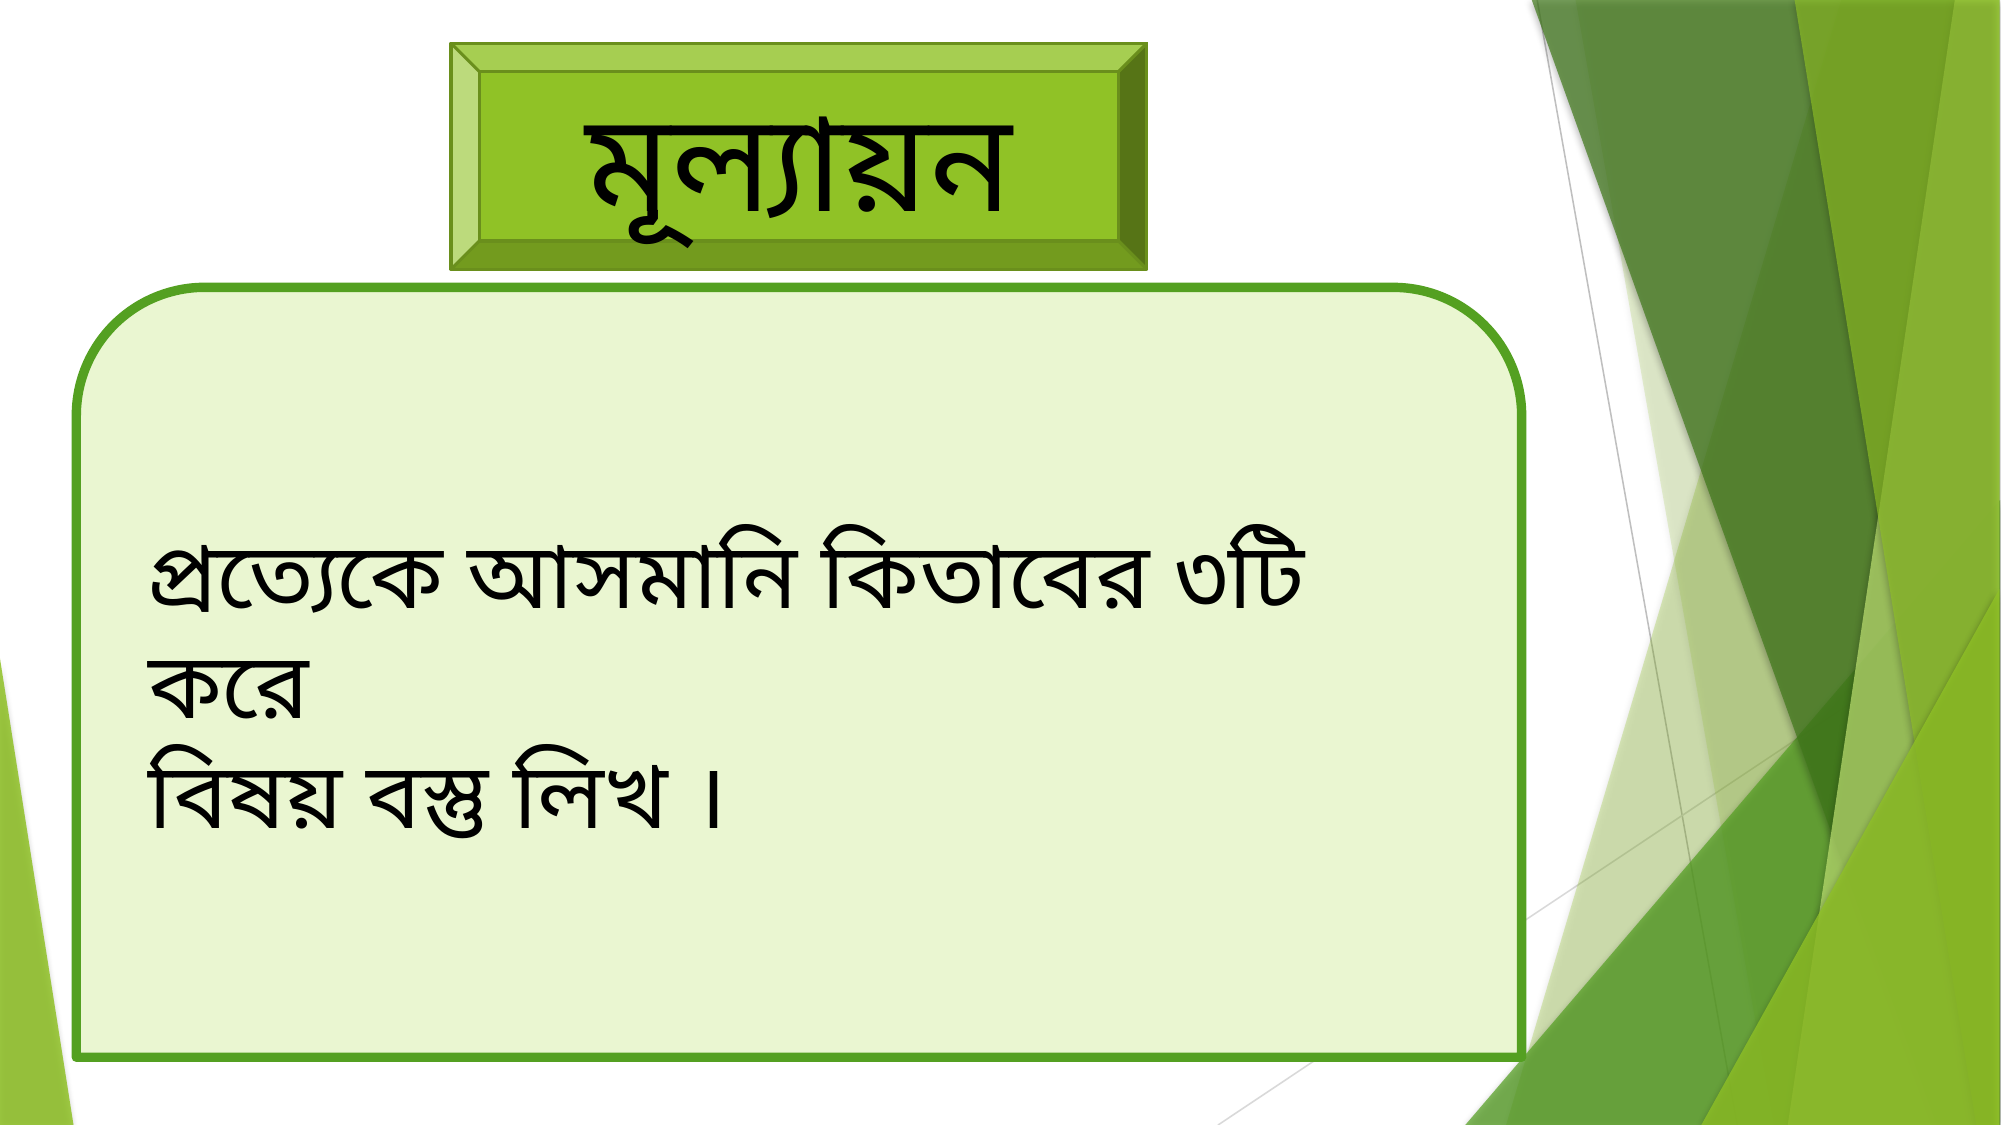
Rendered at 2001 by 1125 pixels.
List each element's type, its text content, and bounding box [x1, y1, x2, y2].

text_box প্রত্যেকে আসমানি কিতাবের ৩টি করে বিষয় বস্তু লিখ । [134, 509, 1501, 855]
text_box [74, 285, 1524, 1059]
text_box মূল্যায়ন [449, 42, 1148, 271]
